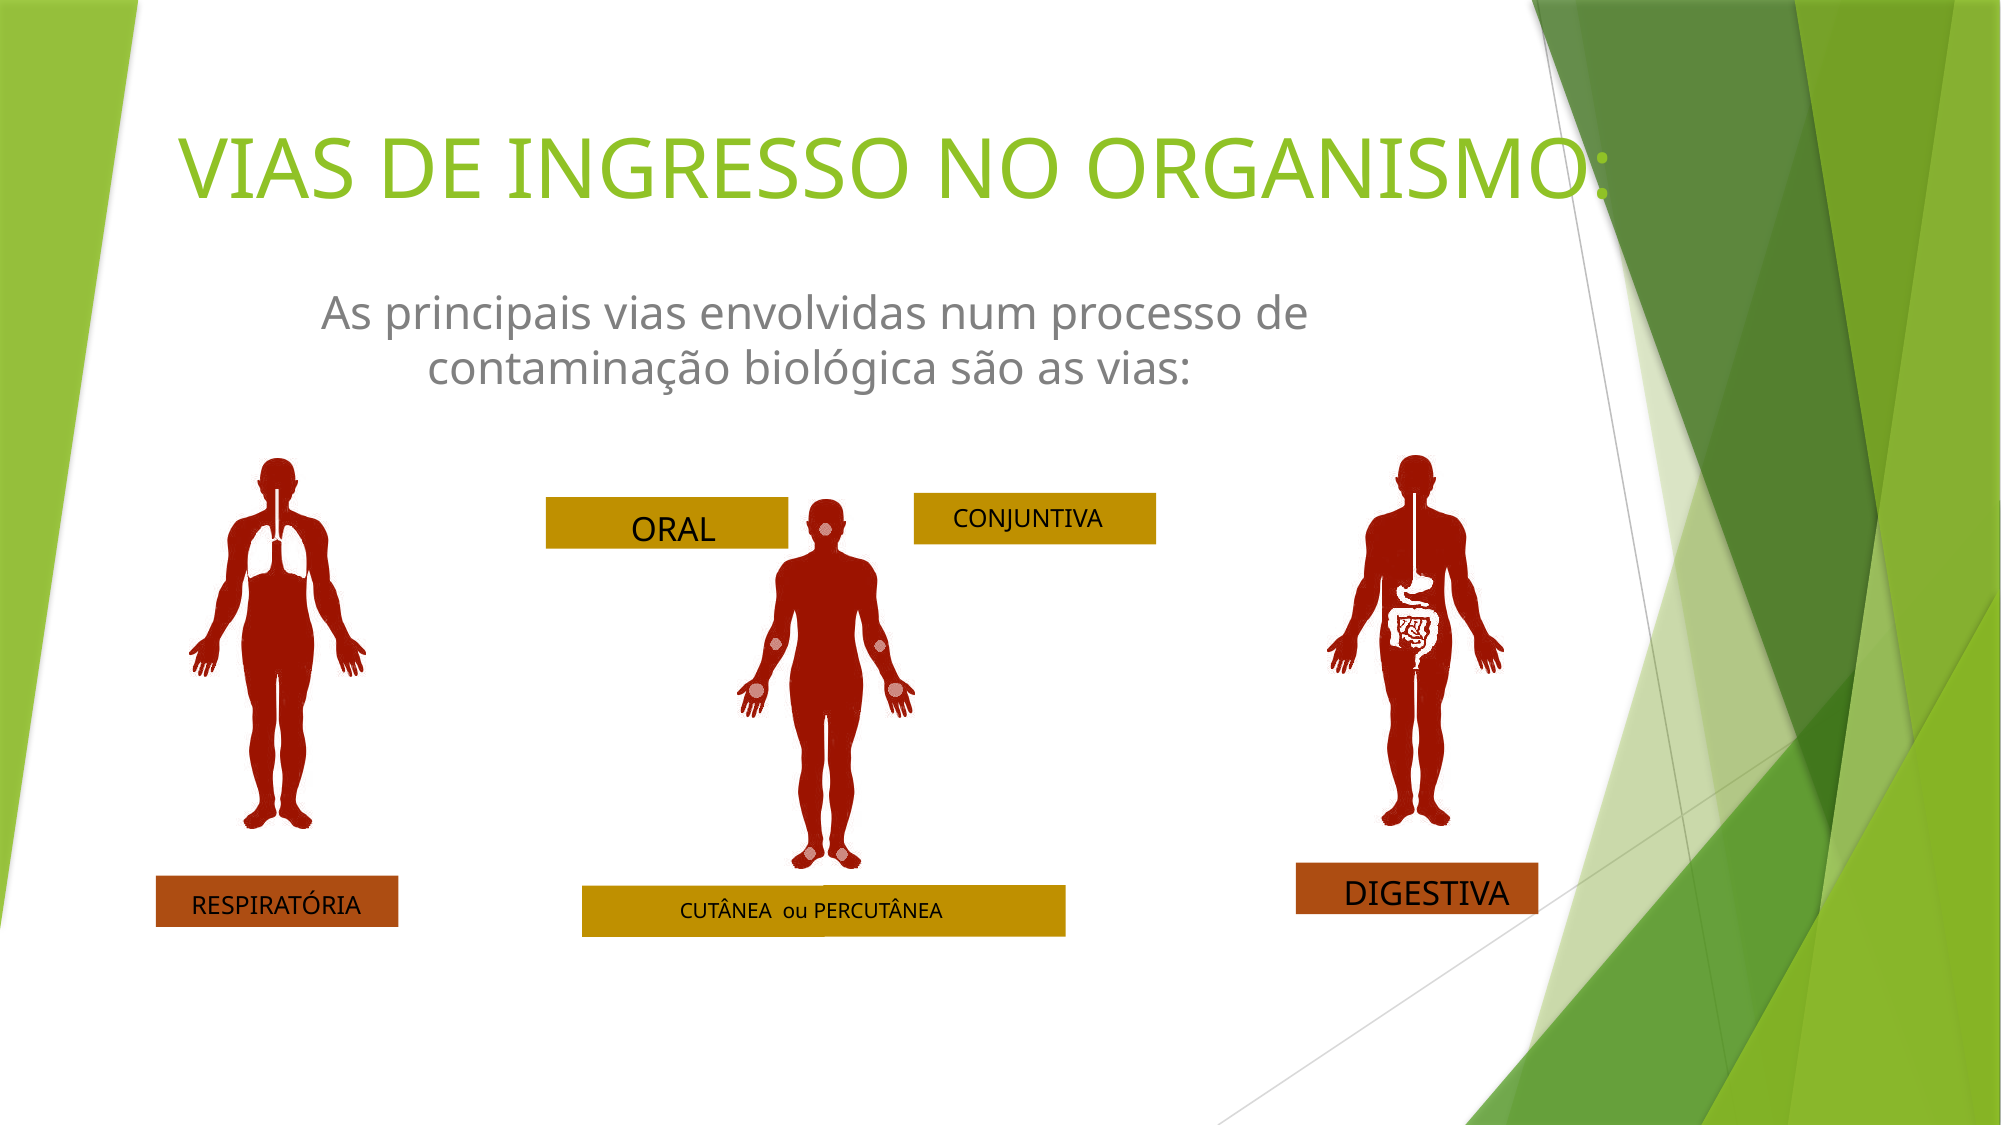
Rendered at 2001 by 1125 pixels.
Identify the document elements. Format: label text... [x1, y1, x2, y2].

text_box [142, 455, 1552, 947]
subtitle As principais vias envolvidas num processo de contaminação biológica são as vias: [178, 276, 1453, 454]
title VIAS DE INGRESSO NO ORGANISMO: [163, 0, 2000, 224]
